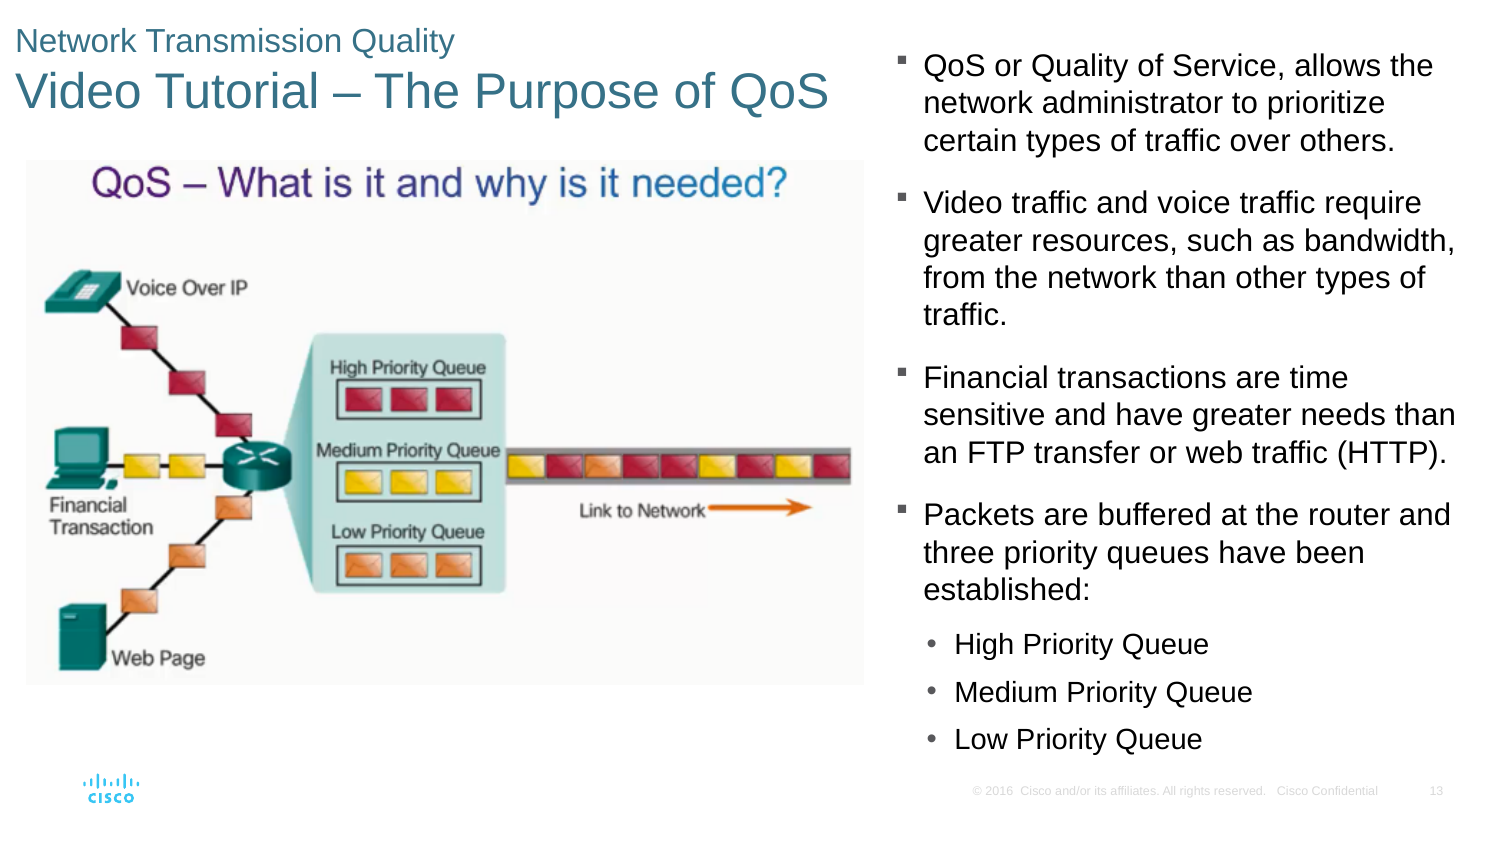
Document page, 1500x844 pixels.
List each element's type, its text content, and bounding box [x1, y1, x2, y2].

title Network Transmission Quality Video Tutorial – The Purpose of QoS [0, 6, 847, 131]
picture [25, 159, 864, 685]
list QoS or Quality of Service, allows the network administrator to prioritize certain types of traffic over others. Video traffic and voice traffic require greater resources, such as bandwidth, from the network than other types of traffic. Financial transactions are time sensitive and have greater needs than an FTP transfer or web traffic (HTTP). Packets are buffered at the router and three priority queues have been established: High Priority Queue Medium Priority Queue Low Priority Queue [880, 37, 1492, 812]
